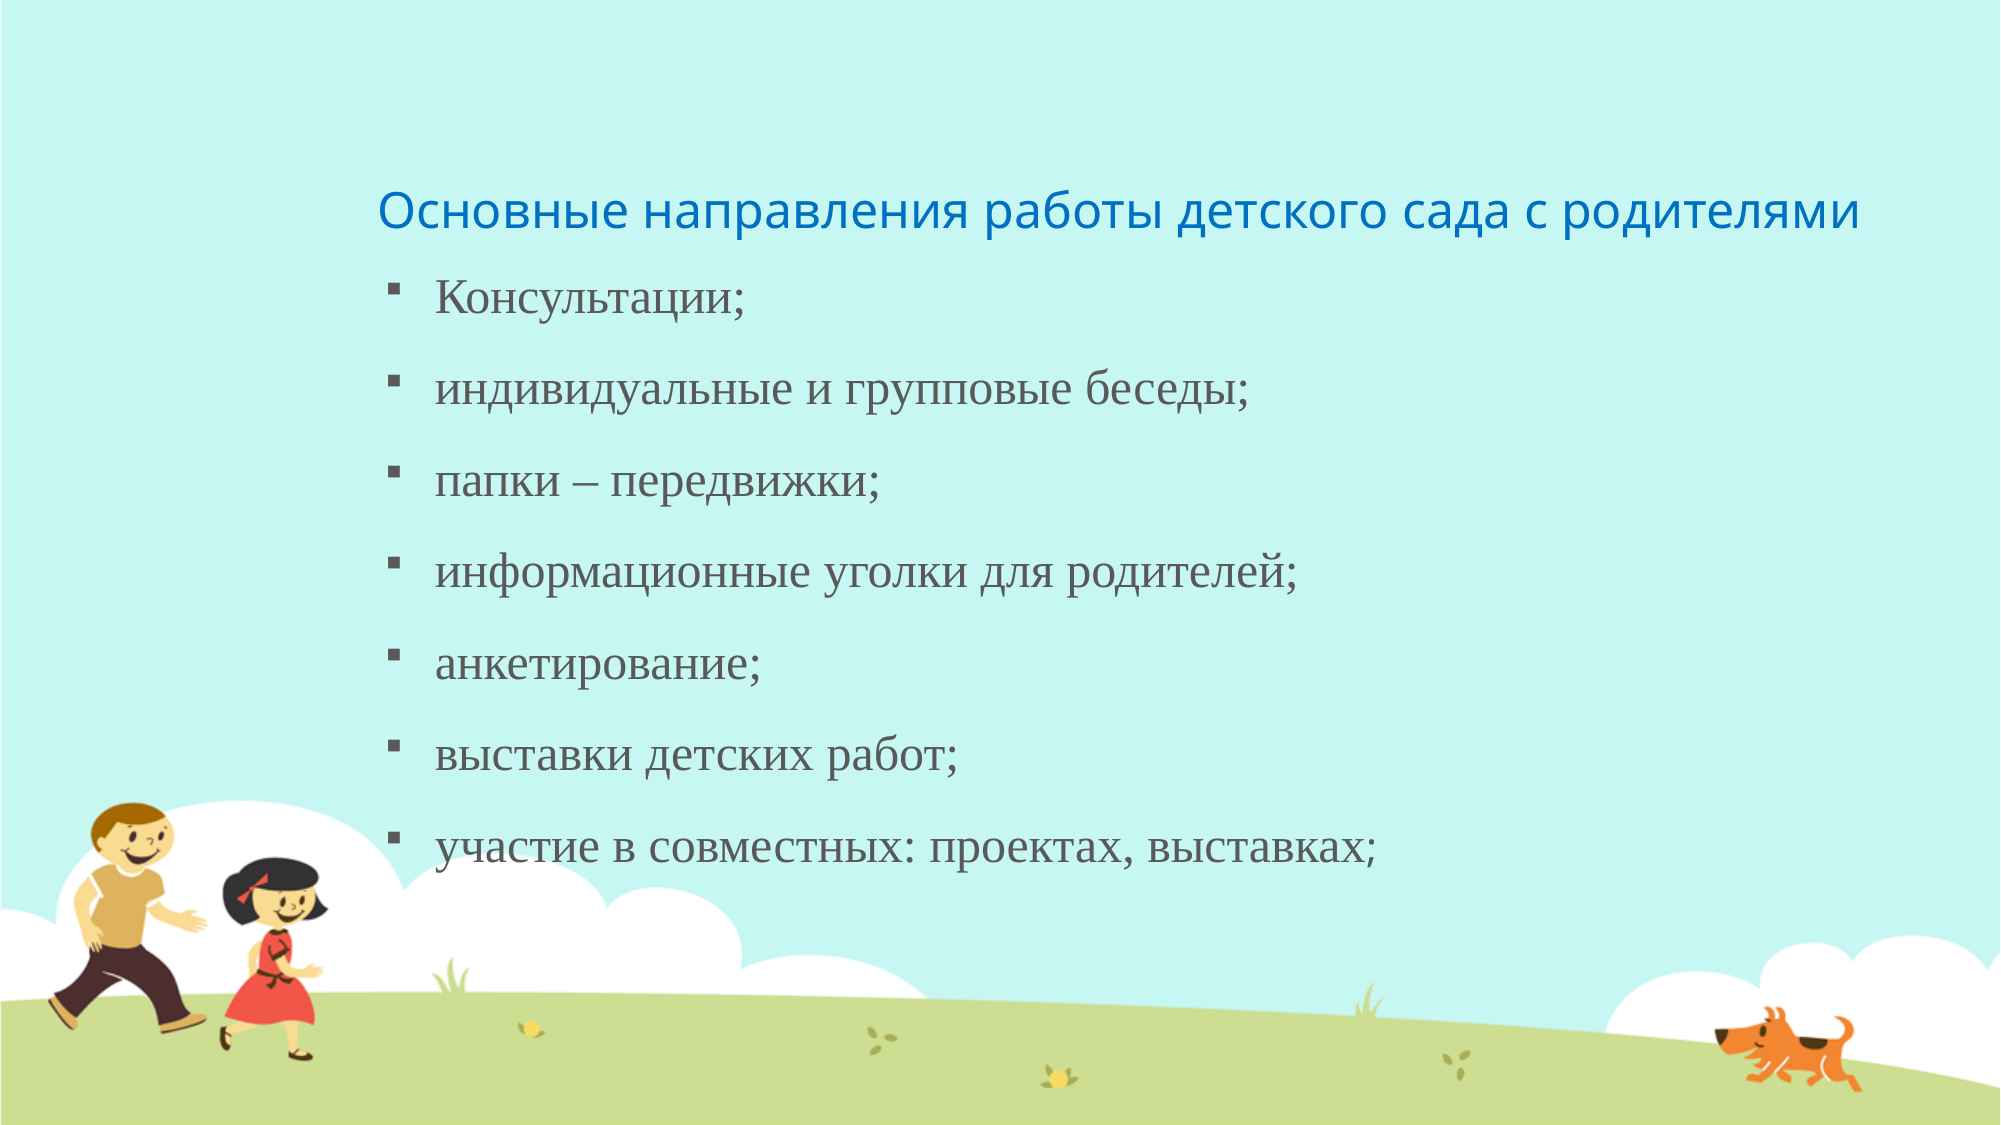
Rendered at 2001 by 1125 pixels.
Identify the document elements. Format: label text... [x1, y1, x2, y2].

title Основные направления работы детского сада с родителями [362, 50, 1900, 247]
list Консультации; индивидуальные и групповые беседы; папки – передвижки; информационные уголки для родителей; анкетирование; выставки детских работ; участие в совместных: проектах, выставках; [362, 262, 1900, 938]
picture [0, 0, 2001, 1125]
